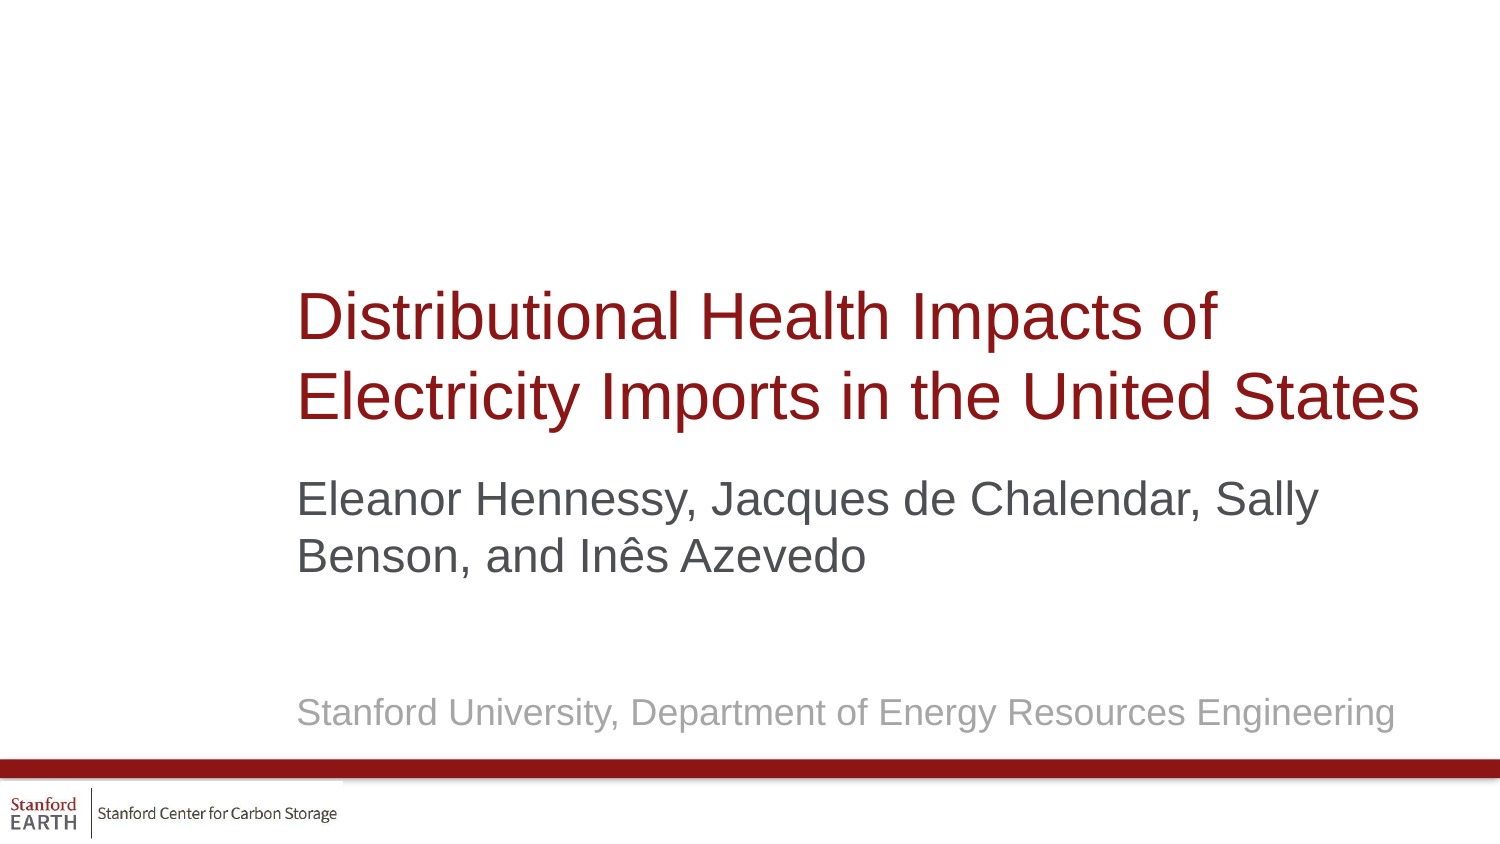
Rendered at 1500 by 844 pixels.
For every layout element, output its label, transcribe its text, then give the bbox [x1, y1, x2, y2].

picture [1, 781, 343, 844]
list Stanford University, Department of Energy Resources Engineering [281, 609, 1482, 741]
title Distributional Health Impacts of Electricity Imports in the United States [281, 159, 1482, 441]
subtitle Eleanor Hennessy, Jacques de Chalendar, Sally Benson, and Inês Azevedo [281, 459, 1482, 591]
